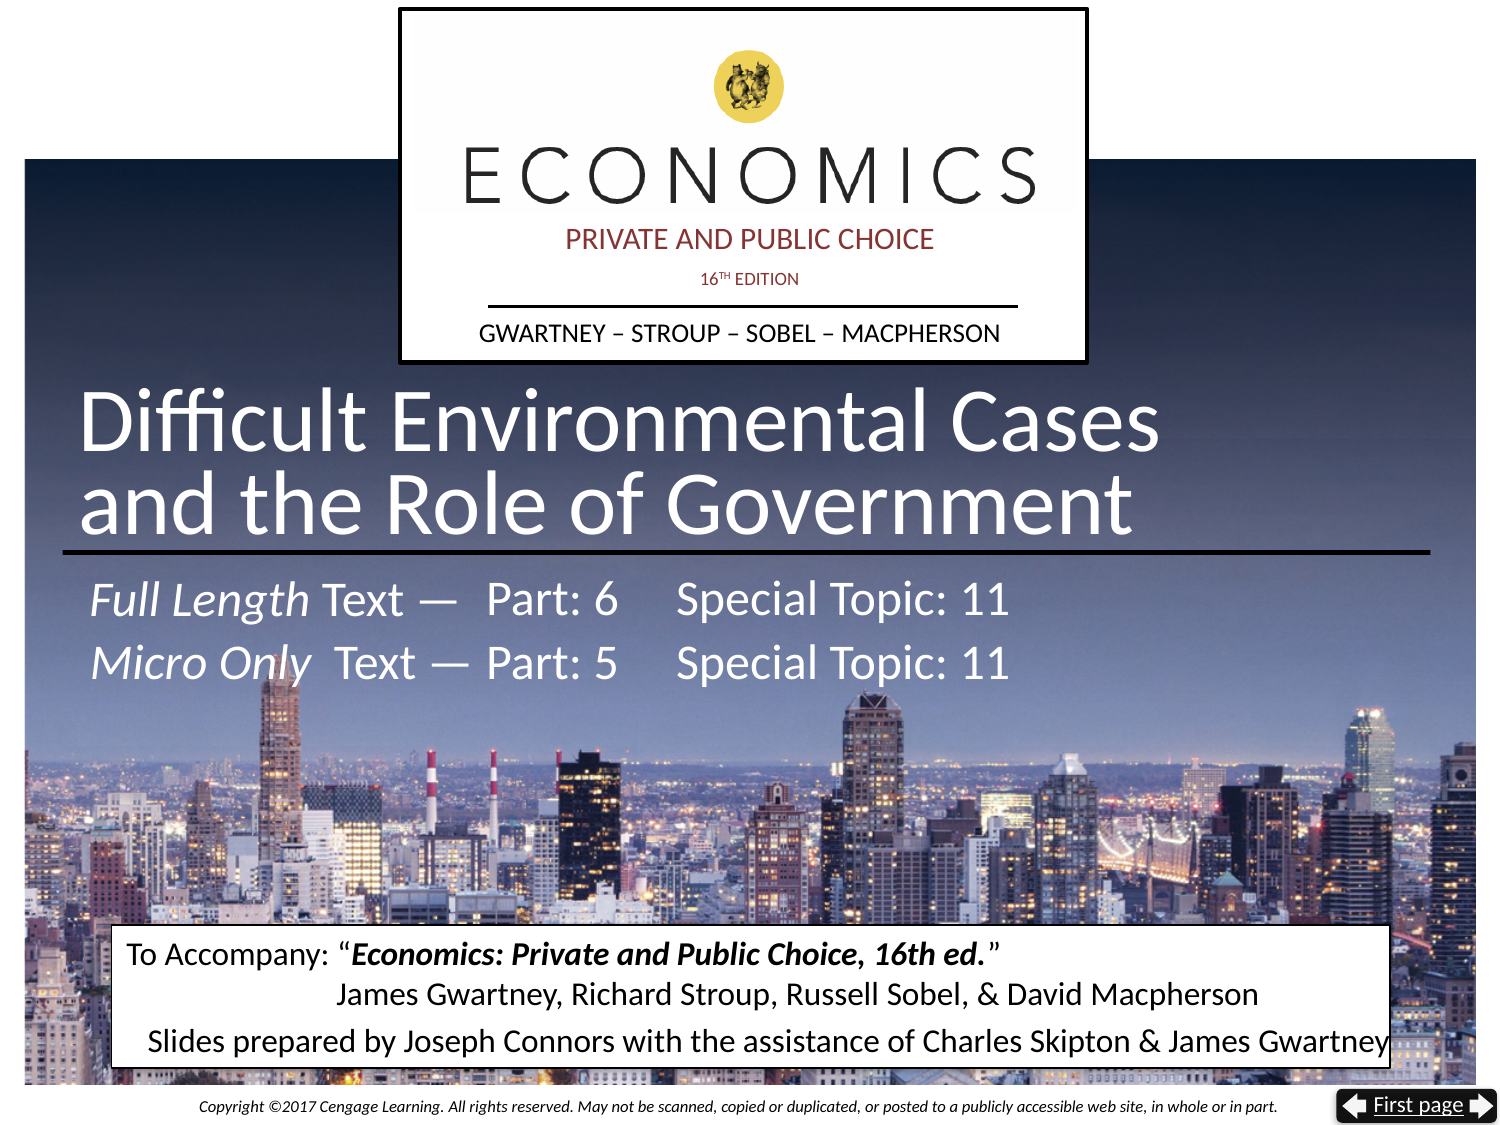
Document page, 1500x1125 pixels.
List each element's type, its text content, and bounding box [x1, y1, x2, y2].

picture [24, 159, 1476, 1085]
title Difficult Environmental Cases and the Role of Government [63, 254, 1316, 561]
picture [413, 16, 1077, 213]
